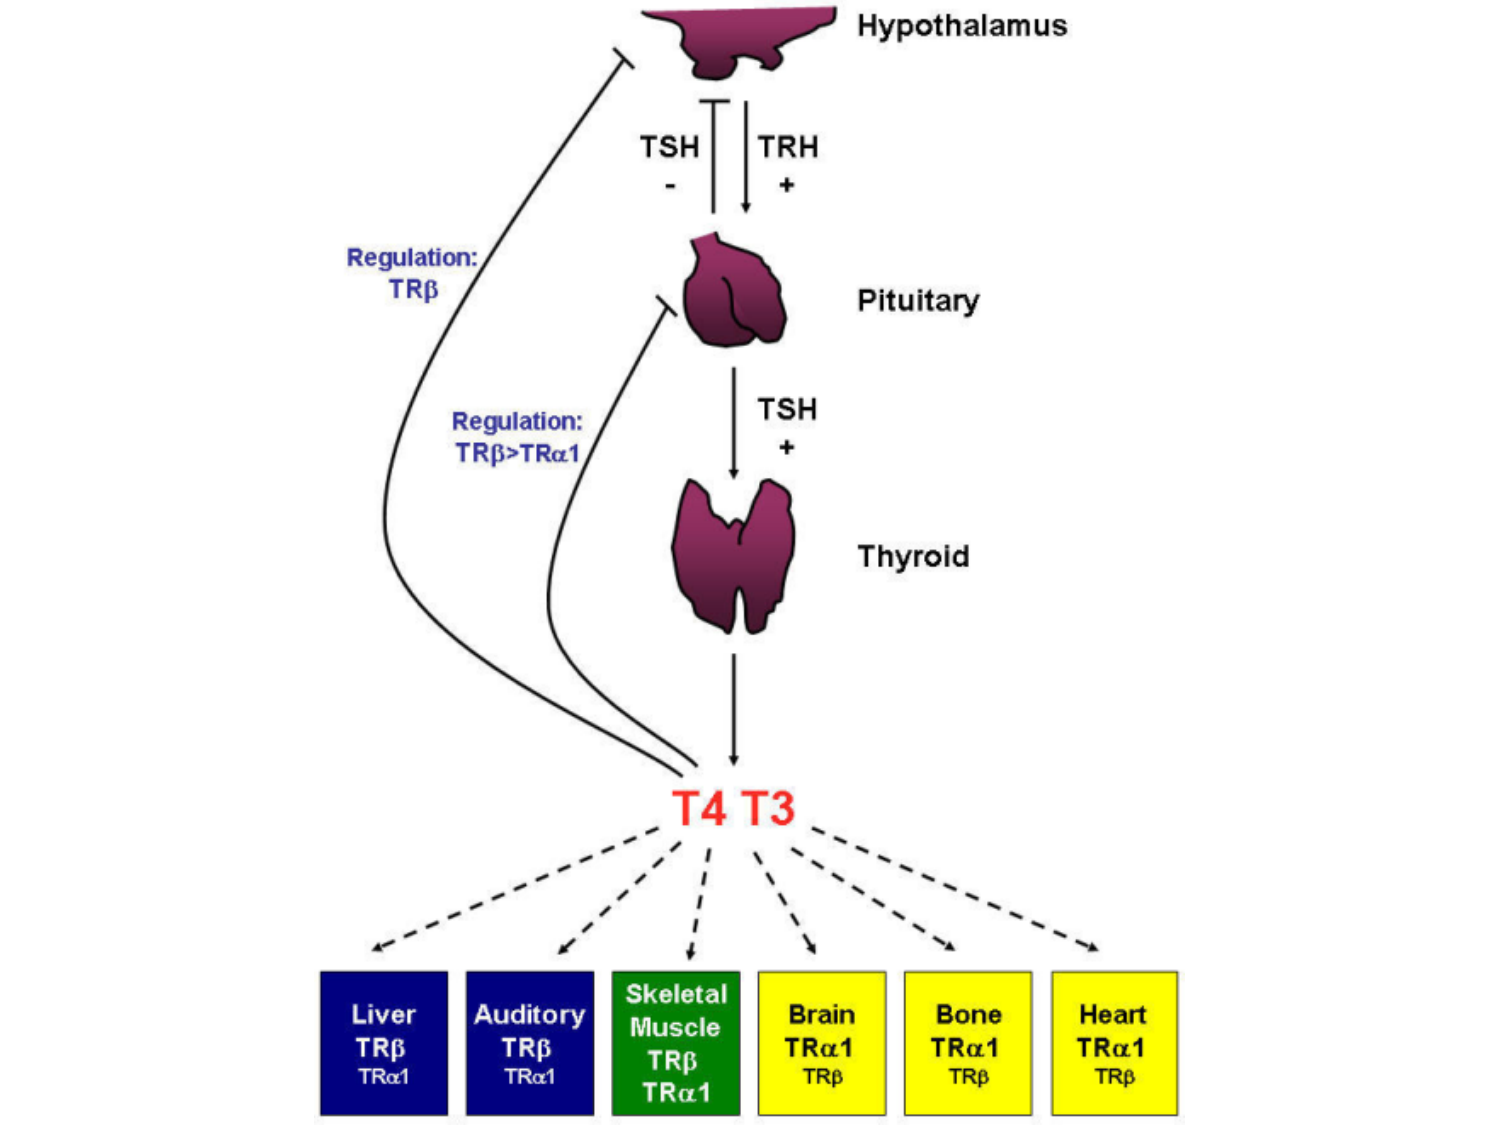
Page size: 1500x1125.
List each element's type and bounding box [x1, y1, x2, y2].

picture [314, 0, 1185, 1125]
